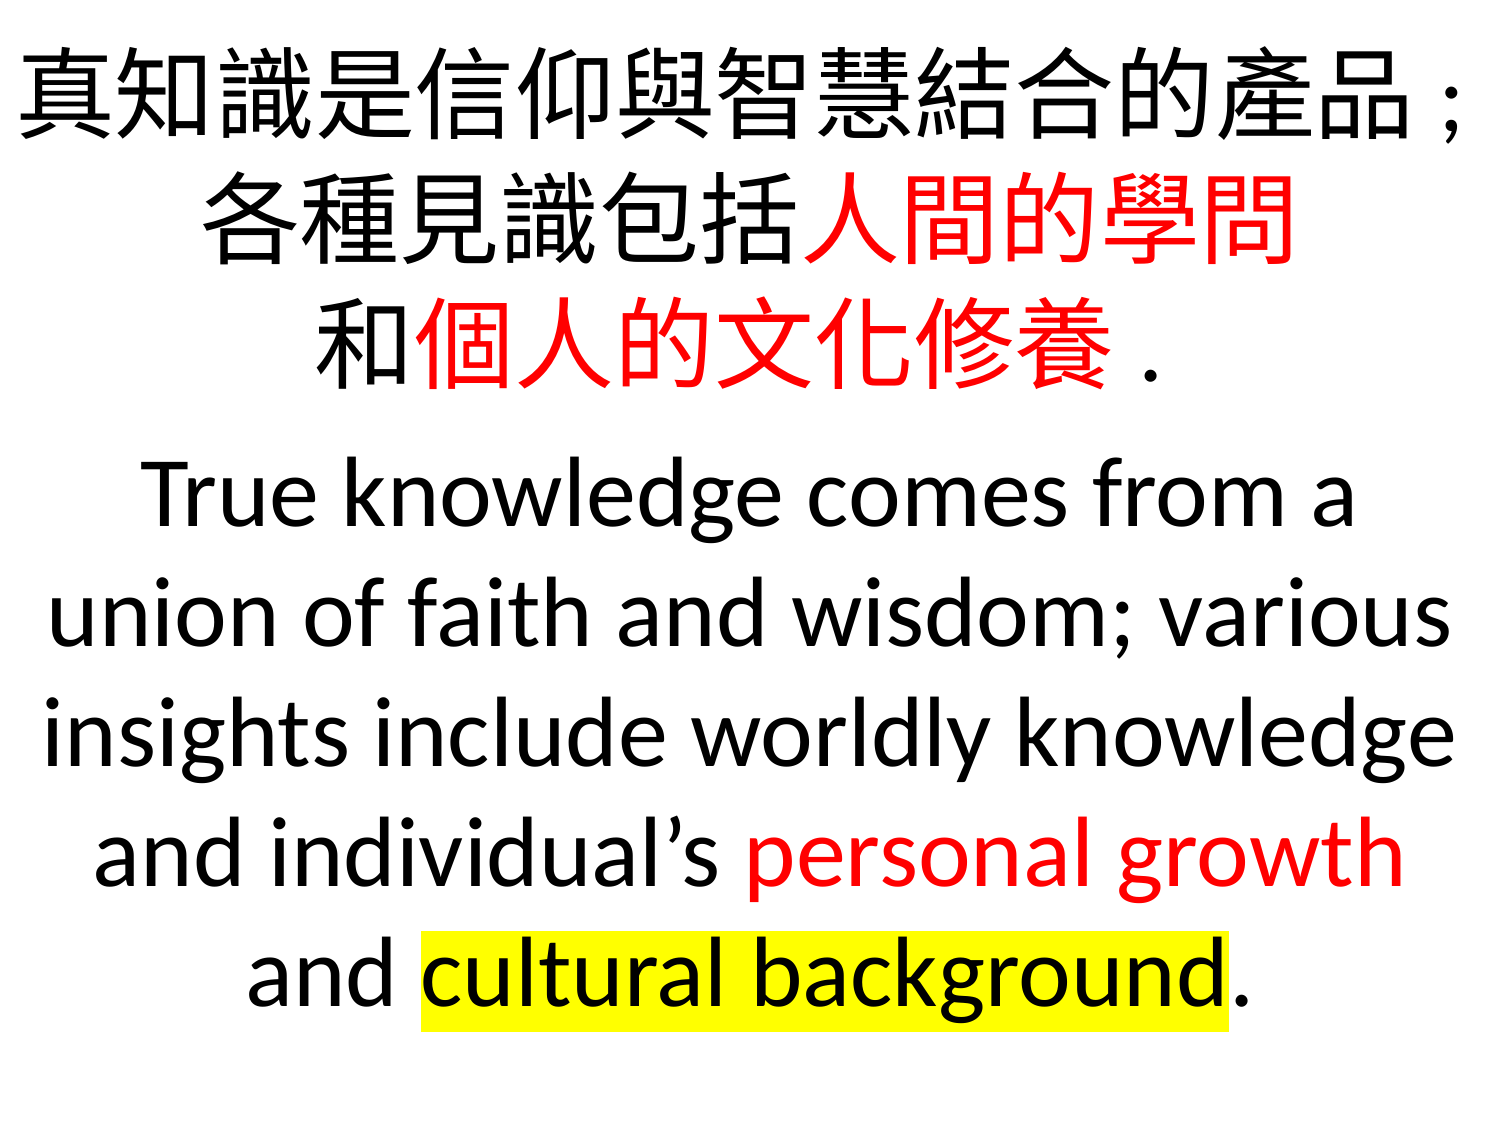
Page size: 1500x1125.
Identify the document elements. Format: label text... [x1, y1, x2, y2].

subtitle 真知識是信仰與智慧結合的產品;各種見識包括人間的學問 和個人的文化修養. True knowledge comes from a union of faith and wisdom; various insights include worldly knowledge and individual’s personal growth and cultural background. [0, 19, 1500, 1106]
